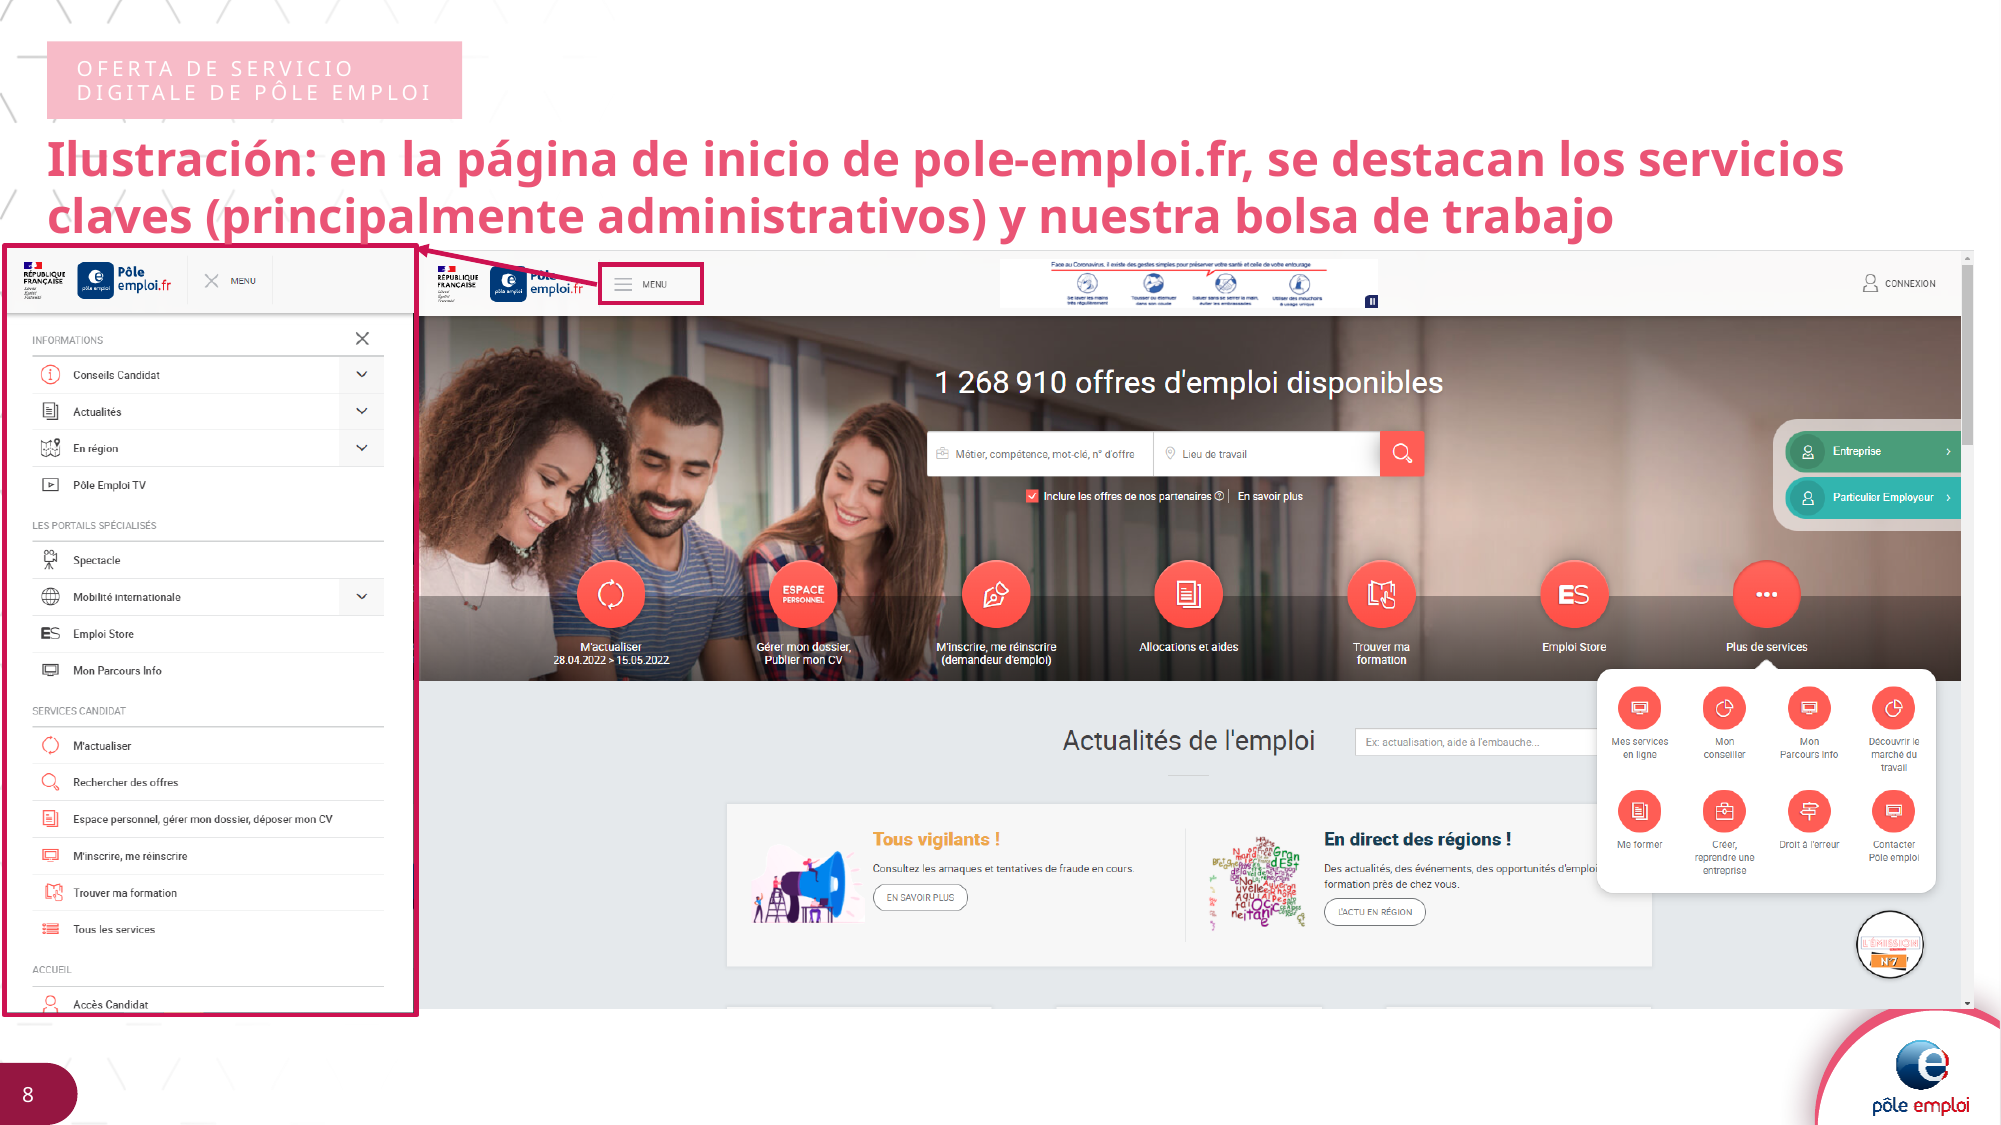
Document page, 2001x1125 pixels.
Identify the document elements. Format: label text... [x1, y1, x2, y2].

slide_number 8 [22, 1080, 160, 1112]
text_box OFERTA DE SERVICIO DIGITALE DE PÔLE EMPLOI [47, 41, 463, 119]
picture [417, 249, 1974, 1009]
picture [1861, 1036, 1981, 1120]
text_box Ilustración: en la página de inicio de pole-emploi.fr, se destacan los servicios claves (principalmente administrativos) y nuestra bolsa de trabajo [47, 128, 2000, 243]
picture [6, 247, 415, 1013]
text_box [414, 247, 597, 285]
